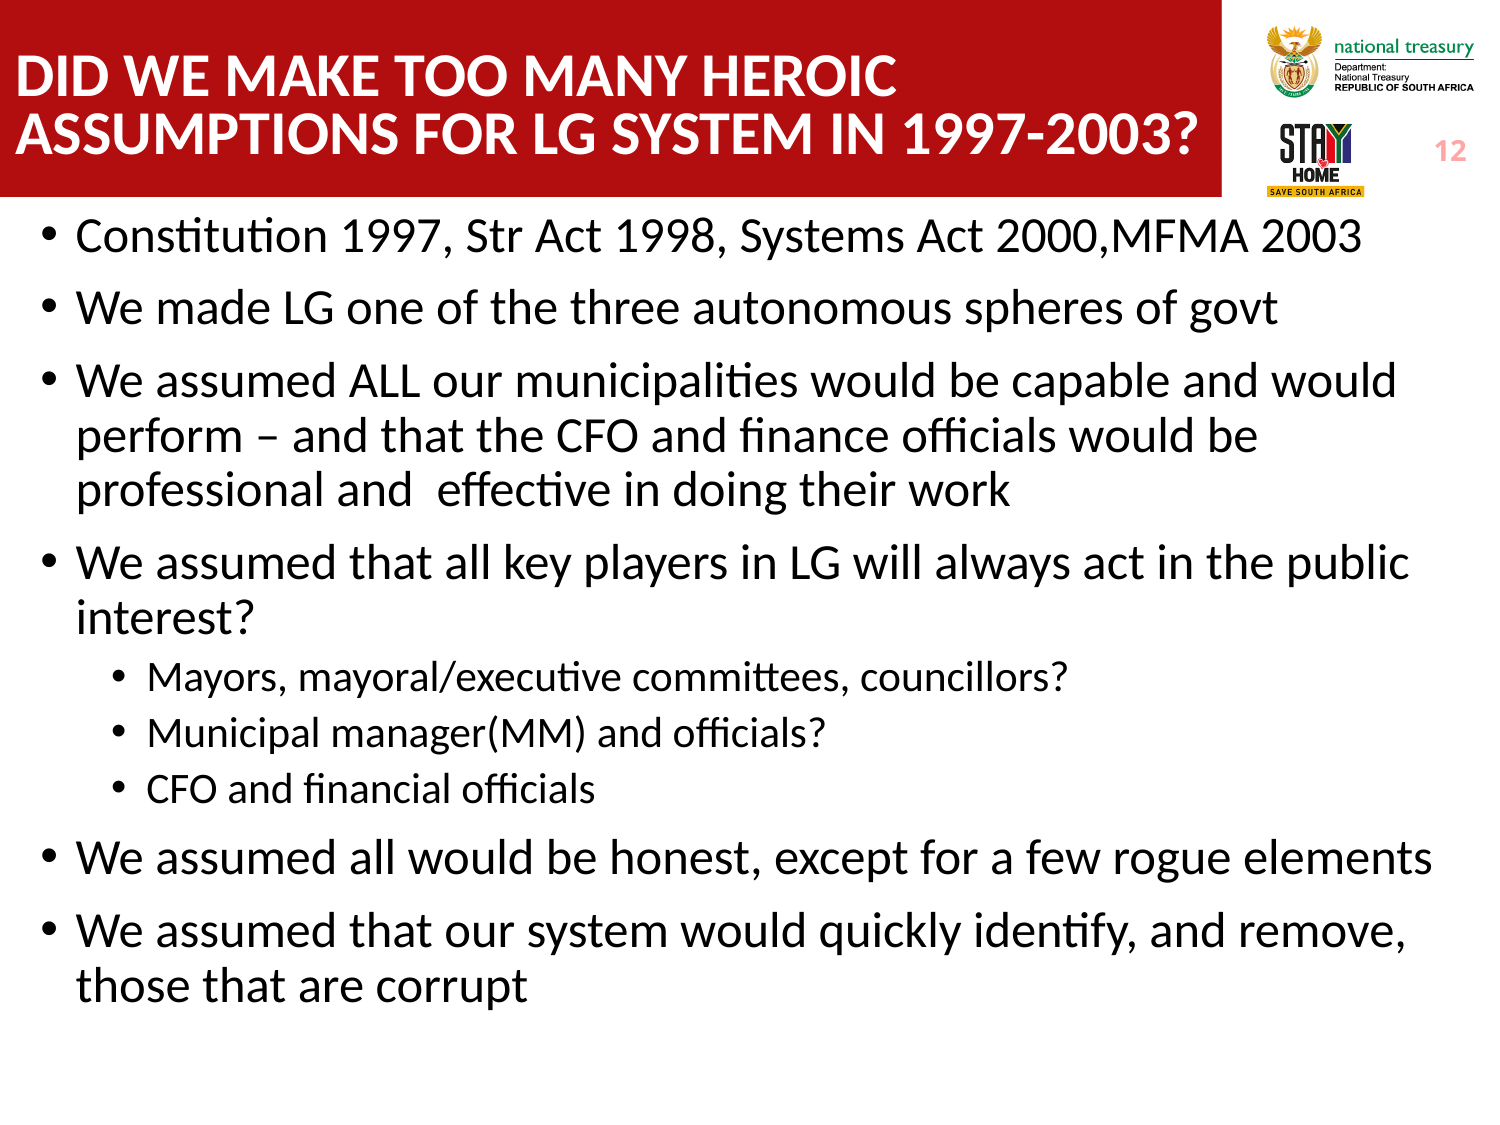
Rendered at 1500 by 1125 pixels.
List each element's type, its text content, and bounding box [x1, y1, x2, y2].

slide_number 12 [1399, 122, 1482, 183]
title Did we MAKE TOO MANY heroic assumptions for lG SYSTEM in 1997-2003? [0, 22, 1294, 183]
list Constitution 1997, Str Act 1998, Systems Act 2000,MFMA 2003 We made LG one of the three autonomous spheres of govt We assumed ALL our municipalities would be capable and would perform – and that the CFO and finance officials would be professional and effective in doing their work We assumed that all key players in LG will always act in the public interest? Mayors, mayoral/executive committees, councillors? Municipal manager(MM) and officials? CFO and financial officials We assumed all would be honest, except for a few rogue elements We assumed that our system would quickly identify, and remove, those that are corrupt [25, 200, 1500, 1026]
picture [0, 0, 1500, 197]
